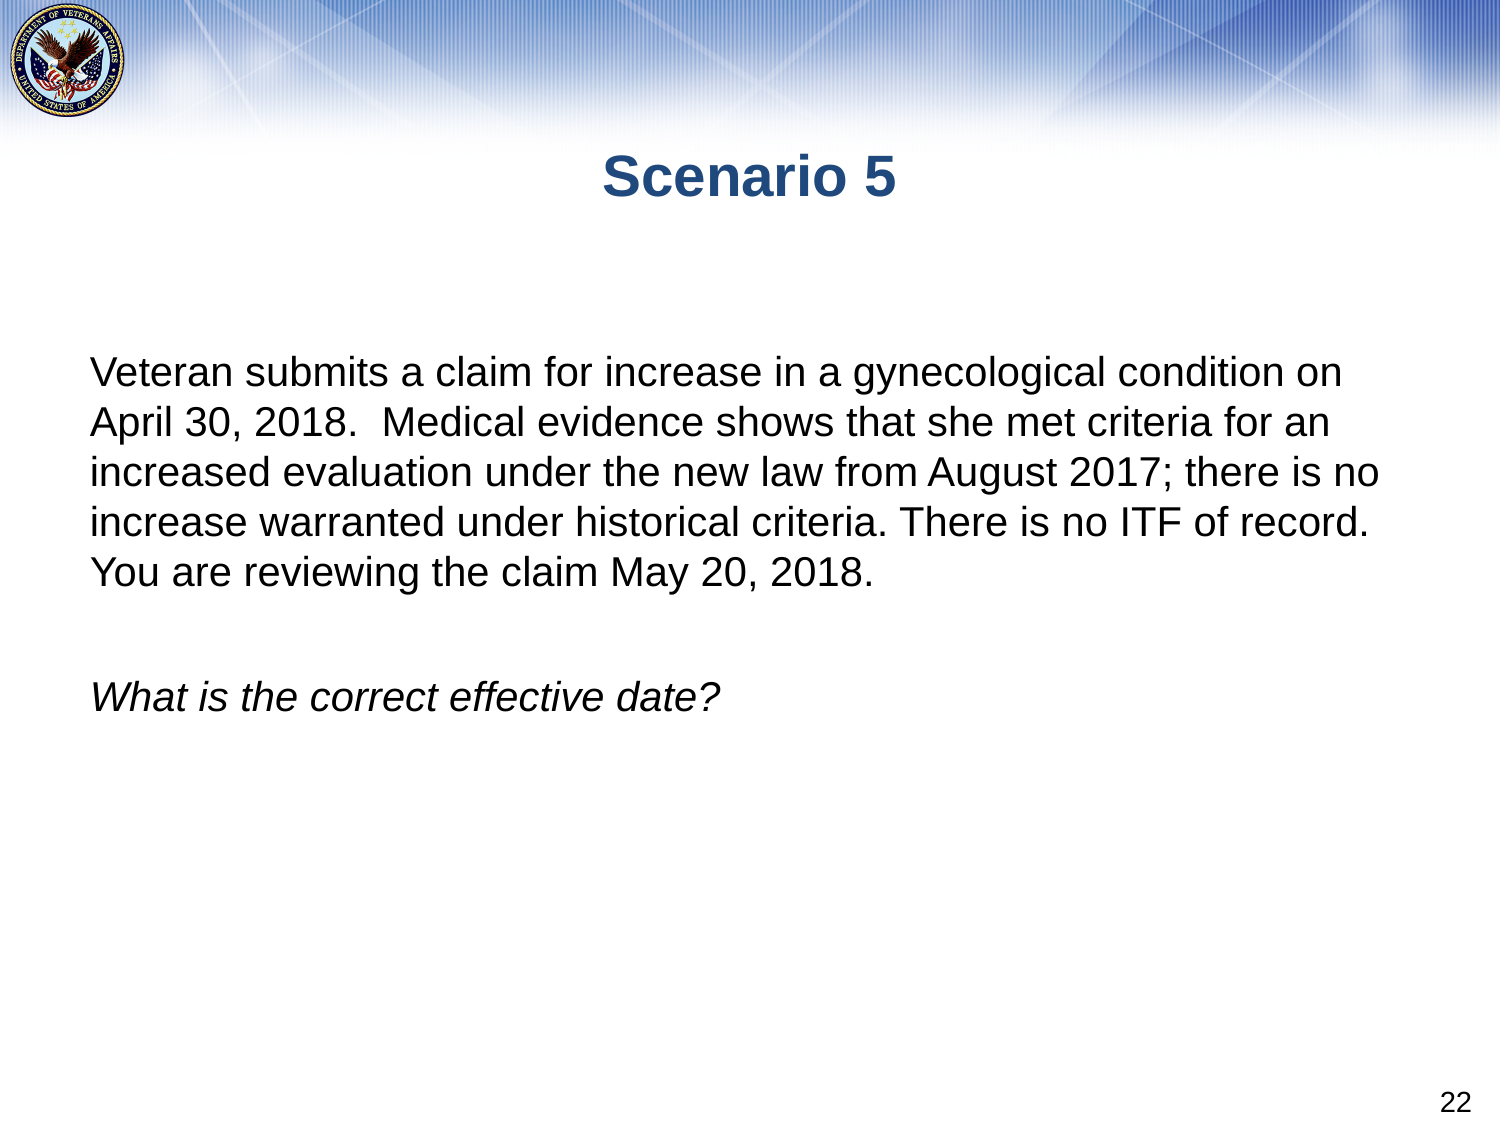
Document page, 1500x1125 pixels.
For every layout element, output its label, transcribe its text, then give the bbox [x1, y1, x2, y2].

picture [0, 0, 1500, 130]
slide_number 22 [1136, 1083, 1487, 1125]
list Veteran submits a claim for increase in a gynecological condition on April 30, 2018. Medical evidence shows that she met criteria for an increased evaluation under the new law from August 2017; there is no increase warranted under historical criteria. There is no ITF of record. You are reviewing the claim May 20, 2018. What is the correct effective date? [75, 337, 1425, 980]
picture [0, 309, 1500, 1062]
title Scenario 5 [0, 130, 1500, 309]
